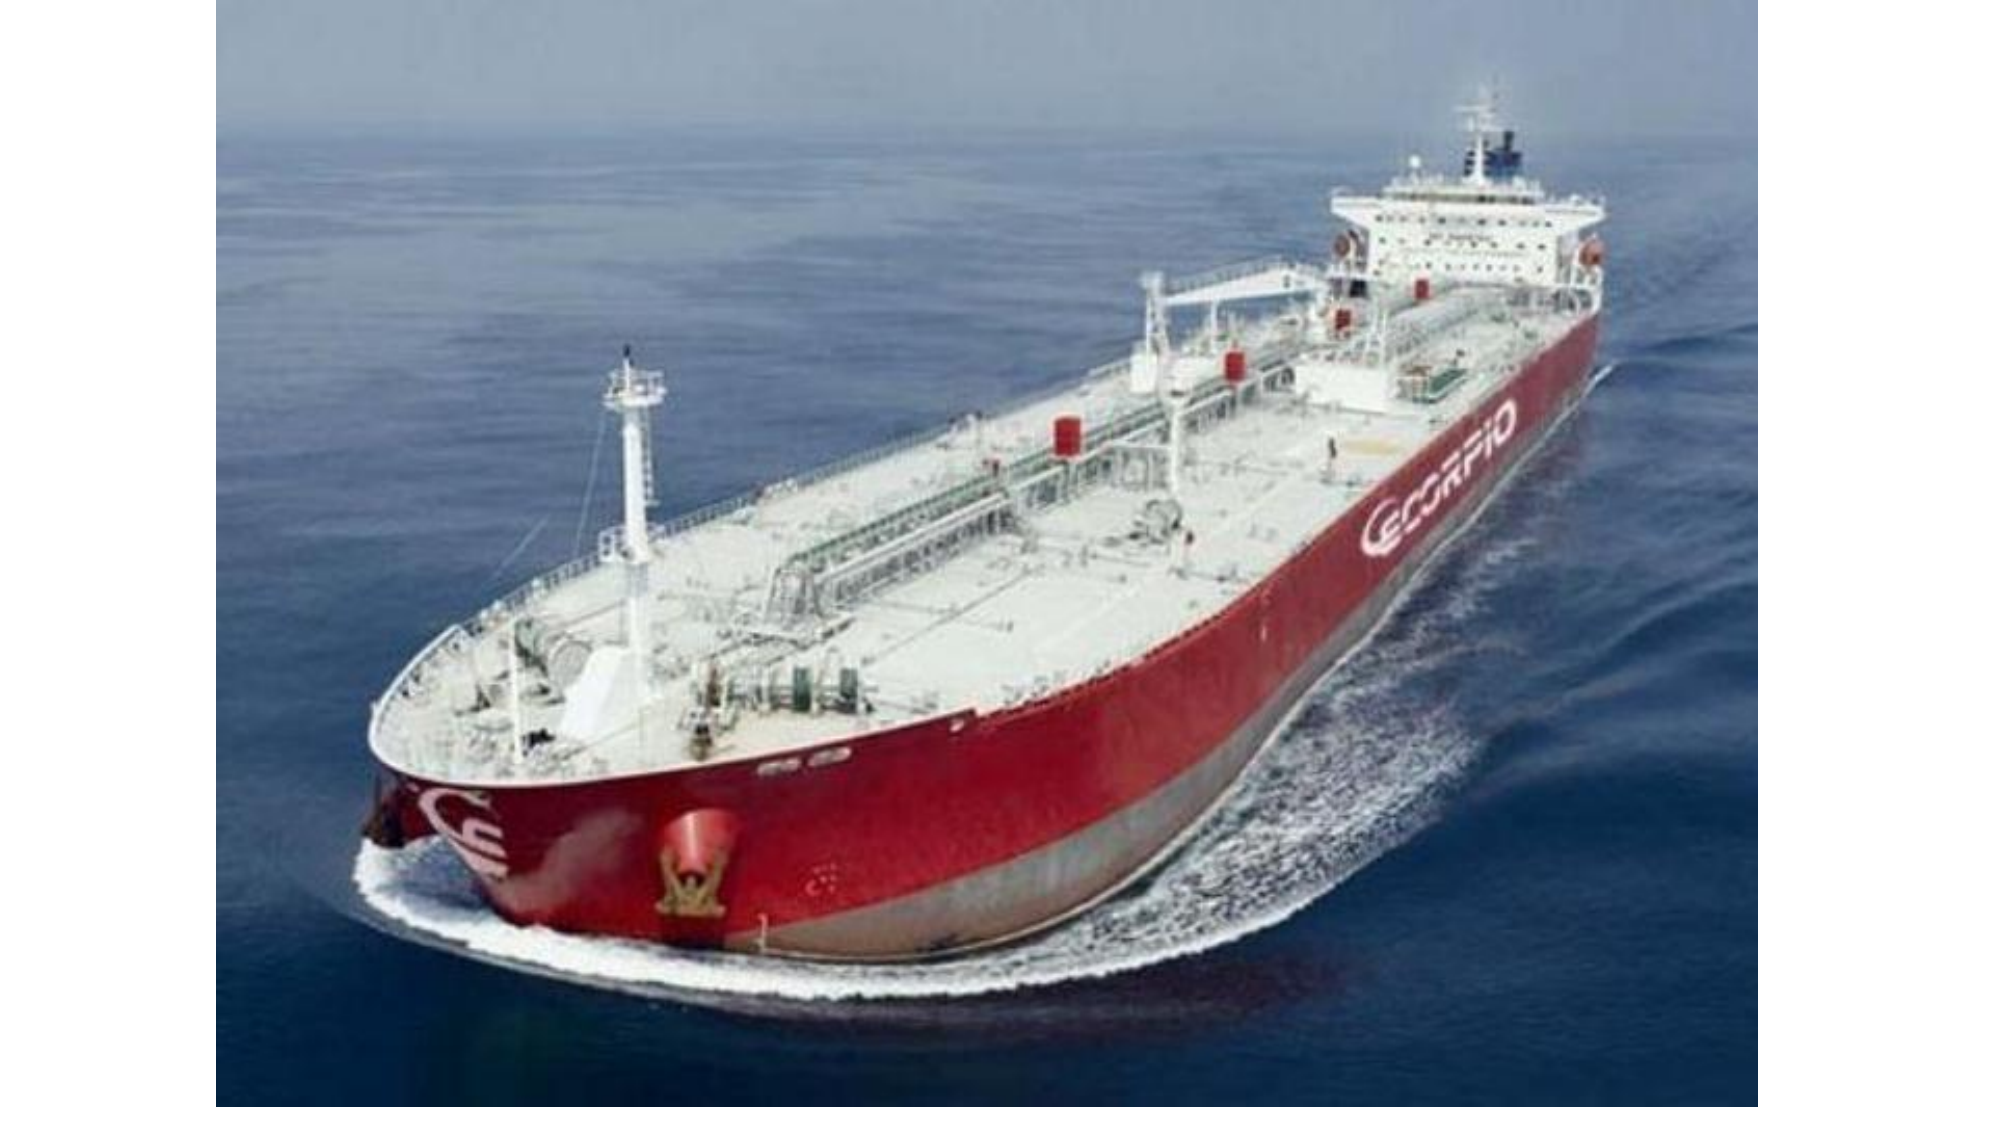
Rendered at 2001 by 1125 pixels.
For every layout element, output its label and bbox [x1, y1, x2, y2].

picture [216, 0, 1758, 1107]
